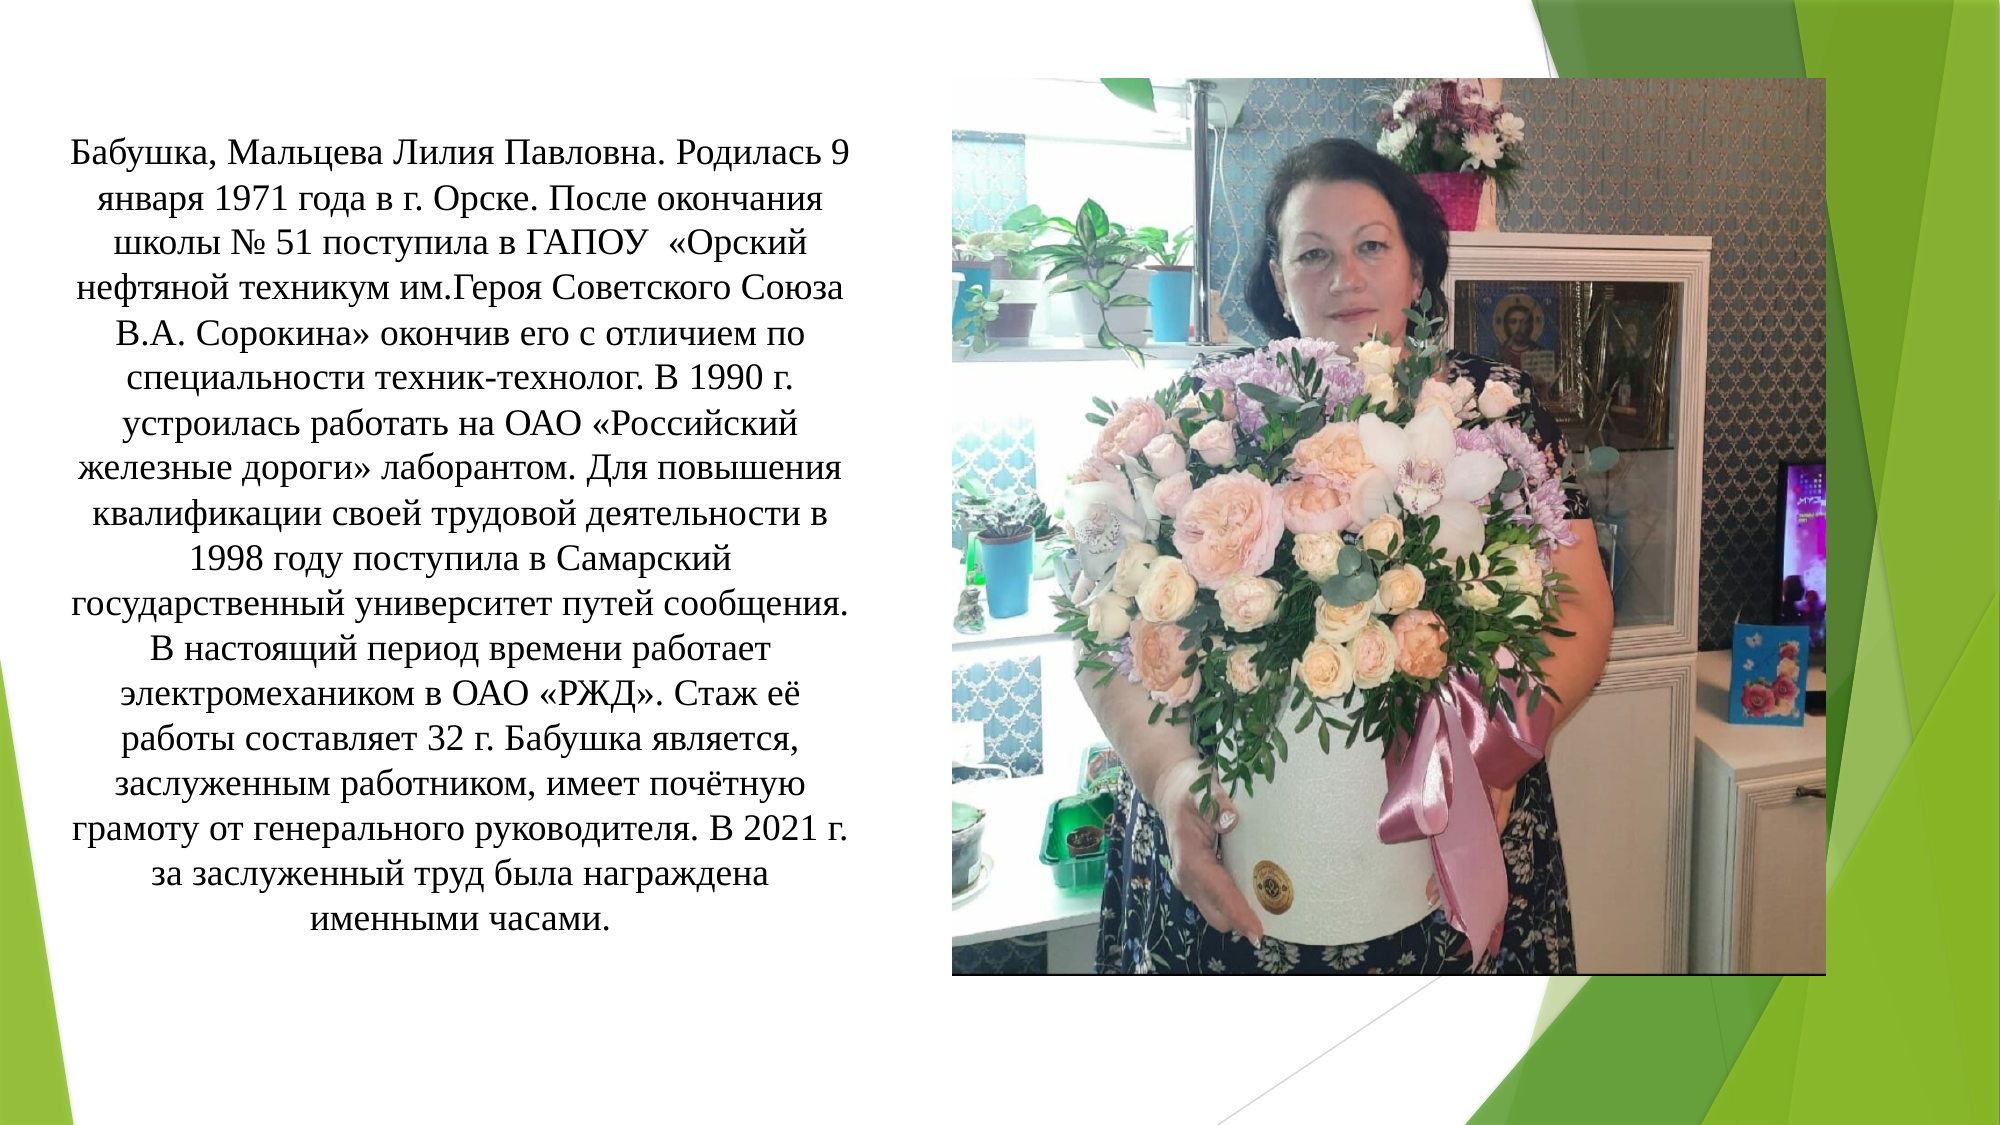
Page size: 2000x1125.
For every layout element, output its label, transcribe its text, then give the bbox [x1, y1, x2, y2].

text_box Бабушка, Мальцева Лилия Павловна. Родилась 9 января 1971 года в г. Орске. После окончания школы № 51 поступила в ГАПОУ «Орский нефтяной техникум им.Героя Советского Союза В.А. Сорокина» окончив его с отличием по специальности техник-технолог. В 1990 г. устроилась работать на ОАО «Российский железные дороги» лаборантом. Для повышения квалификации своей трудовой деятельности в 1998 году поступила в Самарский государственный университет путей сообщения. В настоящий период времени работает электромехаником в ОАО «РЖД». Стаж её работы составляет 32 г. Бабушка является, заслуженным работником, имеет почётную грамоту от генерального руководителя. В 2021 г. за заслуженный труд была награждена именными часами. [54, 120, 867, 945]
picture [951, 77, 1827, 977]
